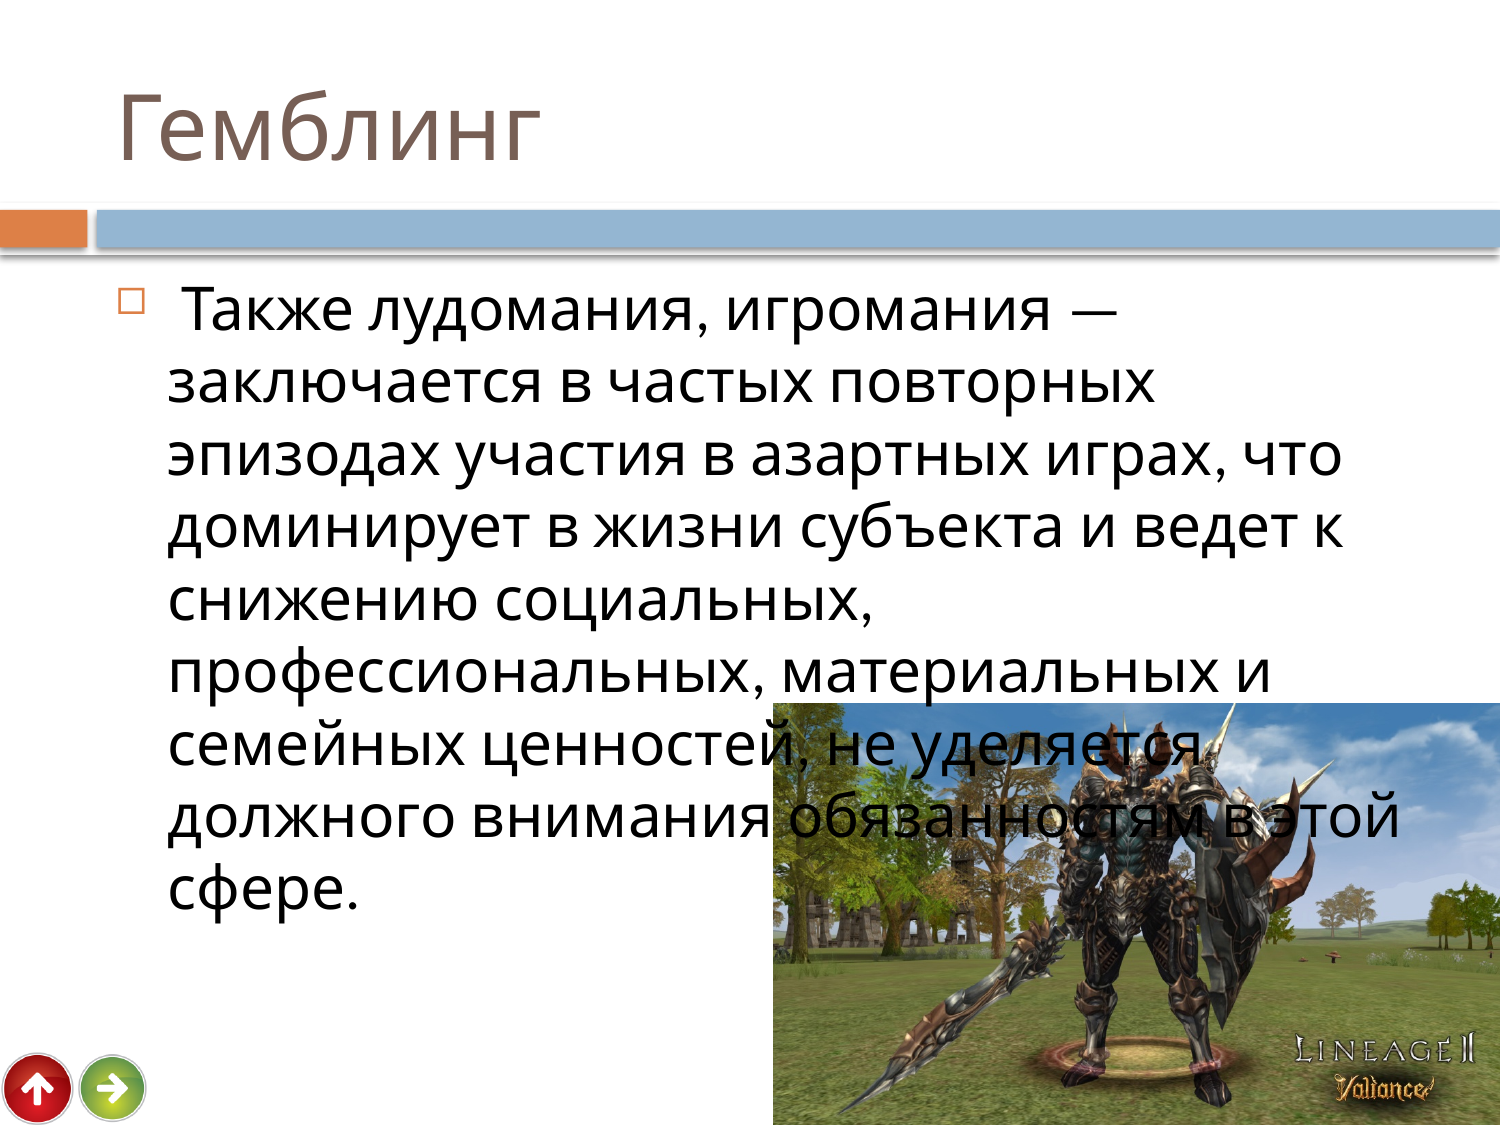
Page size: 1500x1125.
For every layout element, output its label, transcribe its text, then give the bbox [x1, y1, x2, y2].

title Гемблинг [100, 42, 1438, 206]
picture [0, 1046, 147, 1125]
picture [773, 703, 1500, 1125]
list Также лудомания, игромания — заключается в частых повторных эпизодах участия в азартных играх, что доминирует в жизни субъекта и ведет к снижению социальных, профессиональных, материальных и семейных ценностей, не уделяется должного внимания обязанностям в этой сфере. [100, 262, 1439, 1006]
